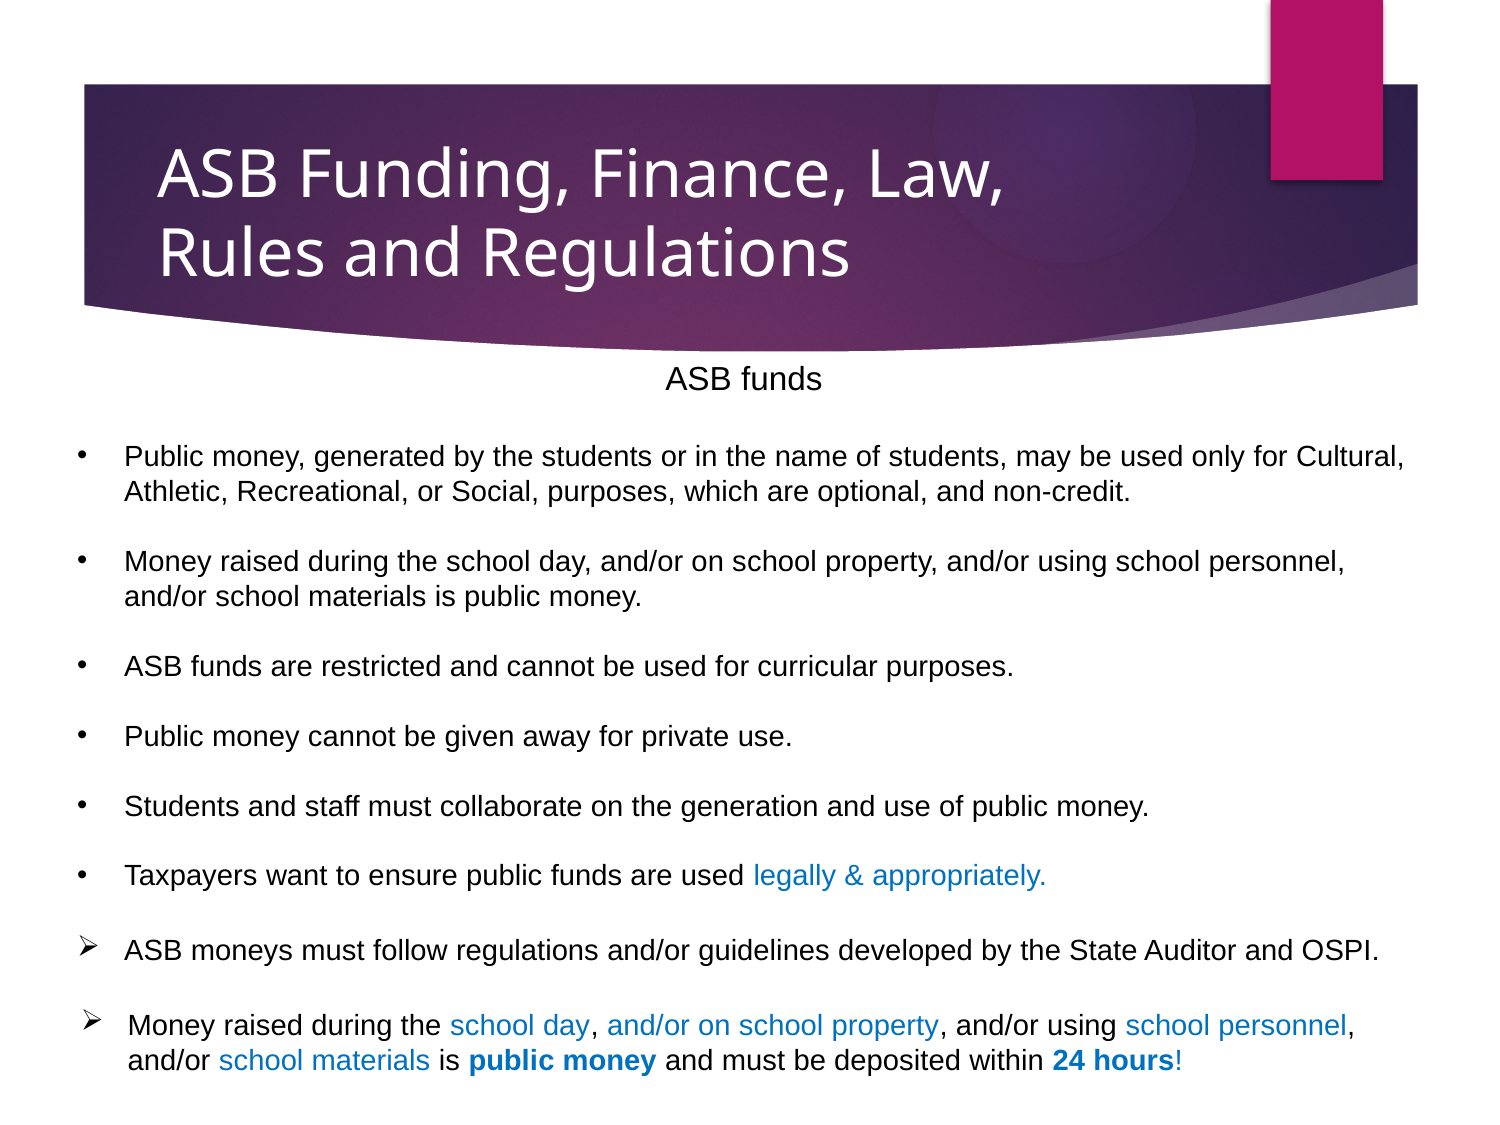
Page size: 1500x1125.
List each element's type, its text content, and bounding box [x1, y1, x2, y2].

text_box ASB funds Public money, generated by the students or in the name of students, may be used only for Cultural, Athletic, Recreational, or Social, purposes, which are optional, and non-credit. Money raised during the school day, and/or on school property, and/or using school personnel, and/or school materials is public money. ASB funds are restricted and cannot be used for curricular purposes. Public money cannot be given away for private use. Students and staff must collaborate on the generation and use of public money. Taxpayers want to ensure public funds are used legally & appropriately. ASB moneys must follow regulations and/or guidelines developed by the State Auditor and OSPI. Money raised during the school day, and/or on school property, and/or using school personnel, and/or school materials is public money and must be deposited within 24 hours! [62, 349, 1426, 1084]
title ASB Funding, Finance, Law, Rules and Regulations [142, 152, 1183, 269]
